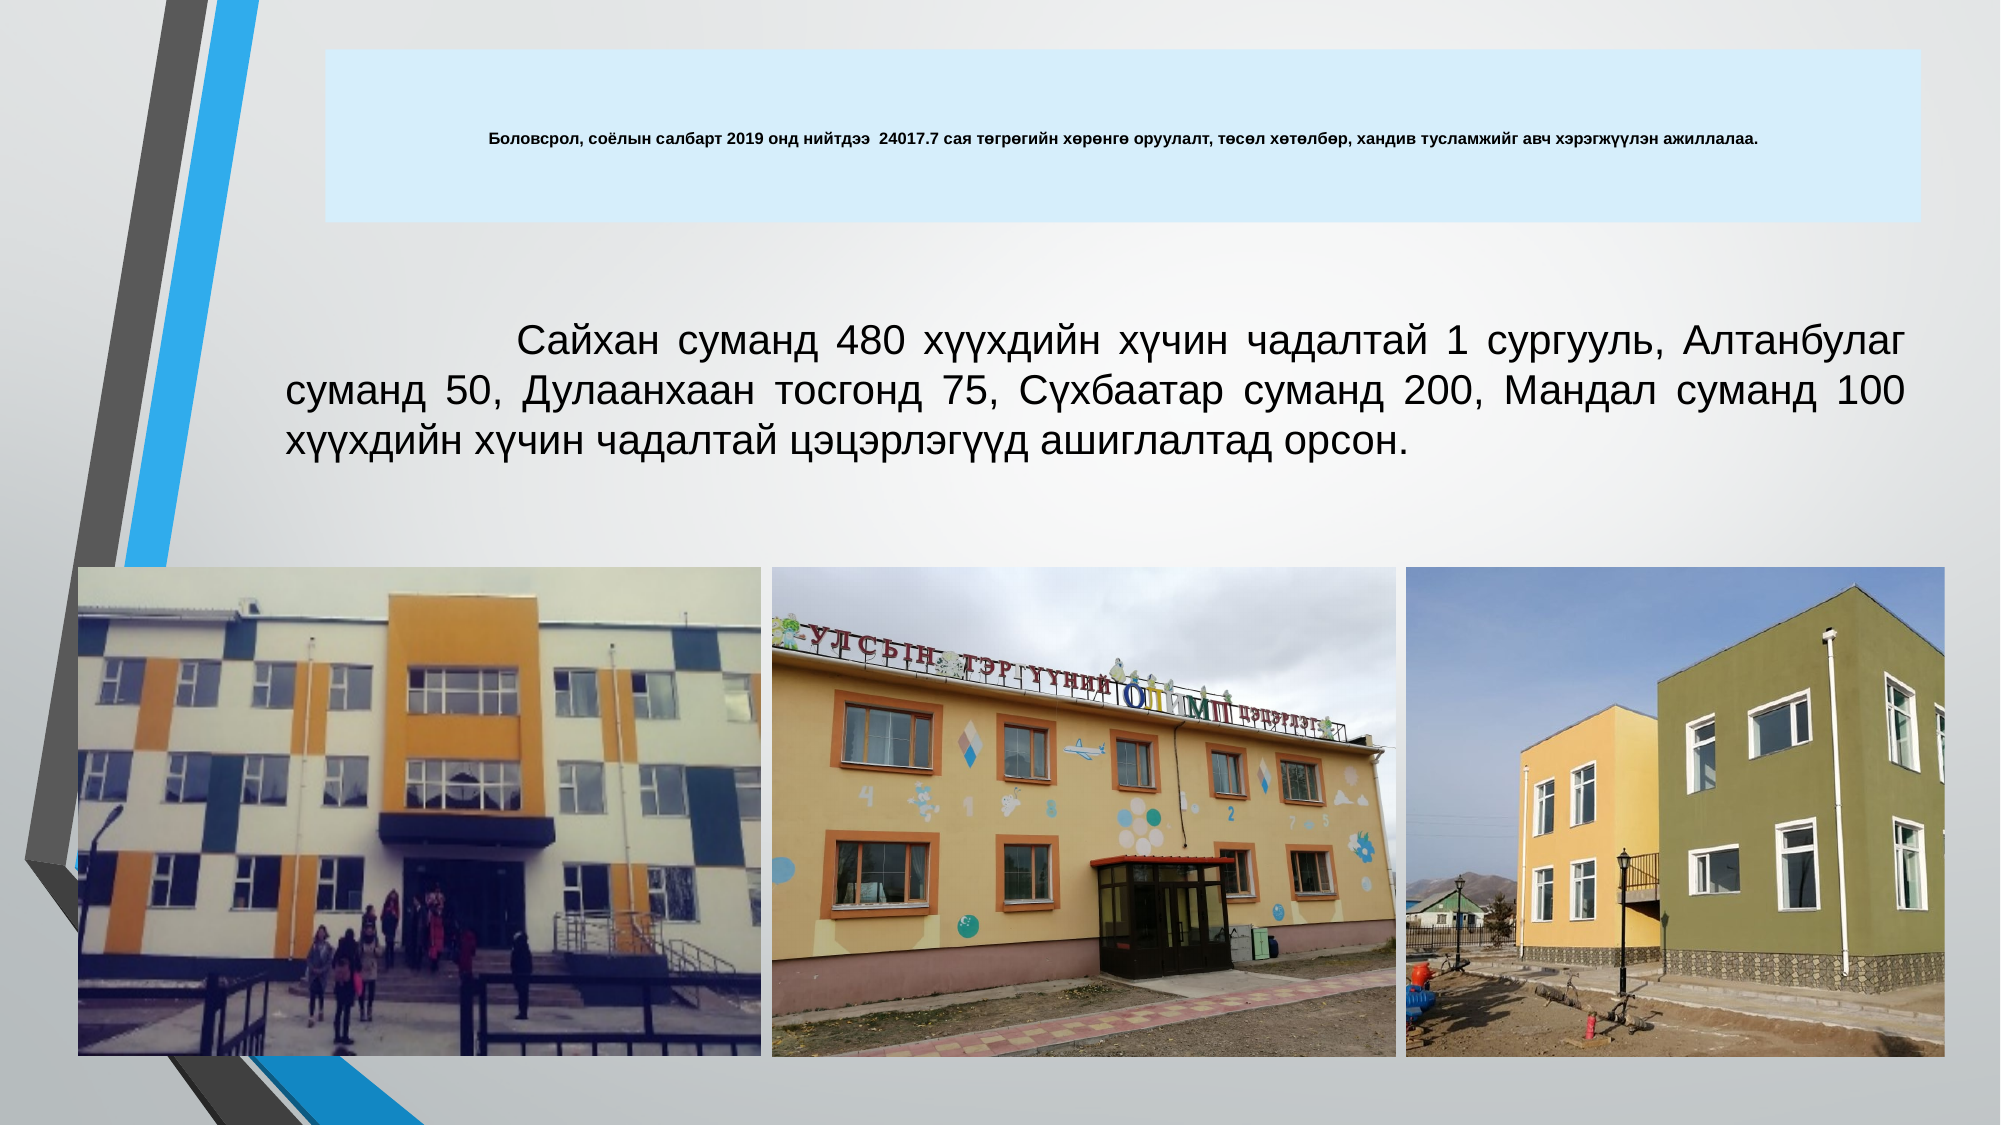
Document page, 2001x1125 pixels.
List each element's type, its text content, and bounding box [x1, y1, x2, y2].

title Боловсрол, соёлын салбарт 2019 онд нийтдээ 24017.7 сая төгрөгийн хөрөнгө оруулалт, төсөл хөтөлбөр, хандив тусламжийг авч хэрэгжүүлэн ажиллалаа. [325, 49, 1922, 223]
picture [1405, 567, 1945, 1058]
picture [771, 567, 1396, 1058]
text_box Сайхан суманд 480 хүүхдийн хүчин чадалтай 1 сургууль, Алтанбулаг суманд 50, Дулаанхаан тосгонд 75, Сүхбаатар суманд 200, Мандал суманд 100 хүүхдийн хүчин чадалтай цэцэрлэгүүд ашиглалтад орсон. [270, 305, 1922, 520]
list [77, 567, 762, 1060]
